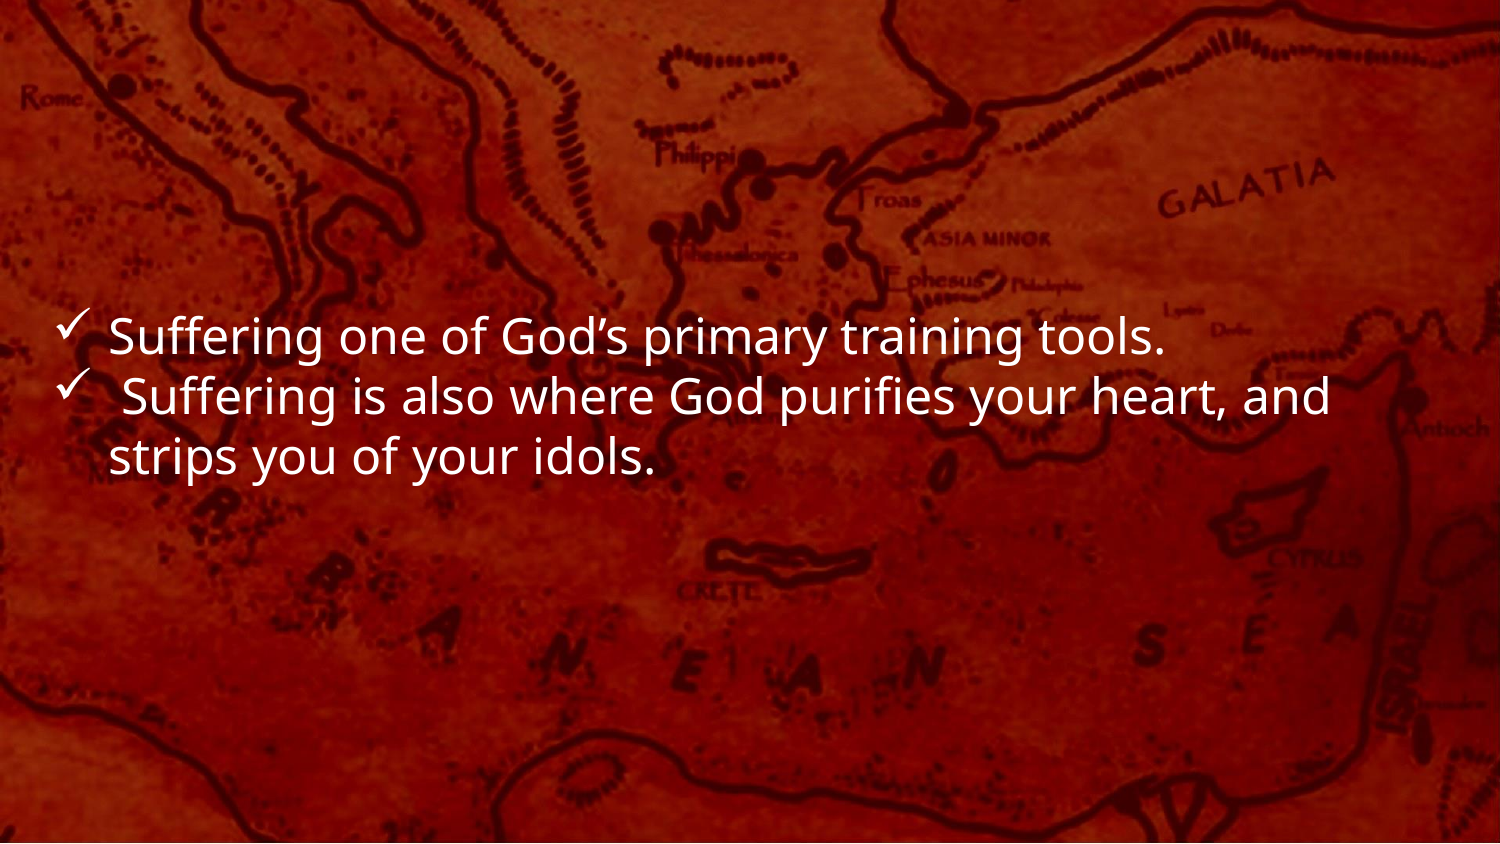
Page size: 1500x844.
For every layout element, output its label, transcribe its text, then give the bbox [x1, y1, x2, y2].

picture [0, 0, 1500, 844]
text_box Suffering one of God’s primary training tools. Suffering is also where God purifies your heart, and strips you of your idols. [37, 296, 1450, 492]
